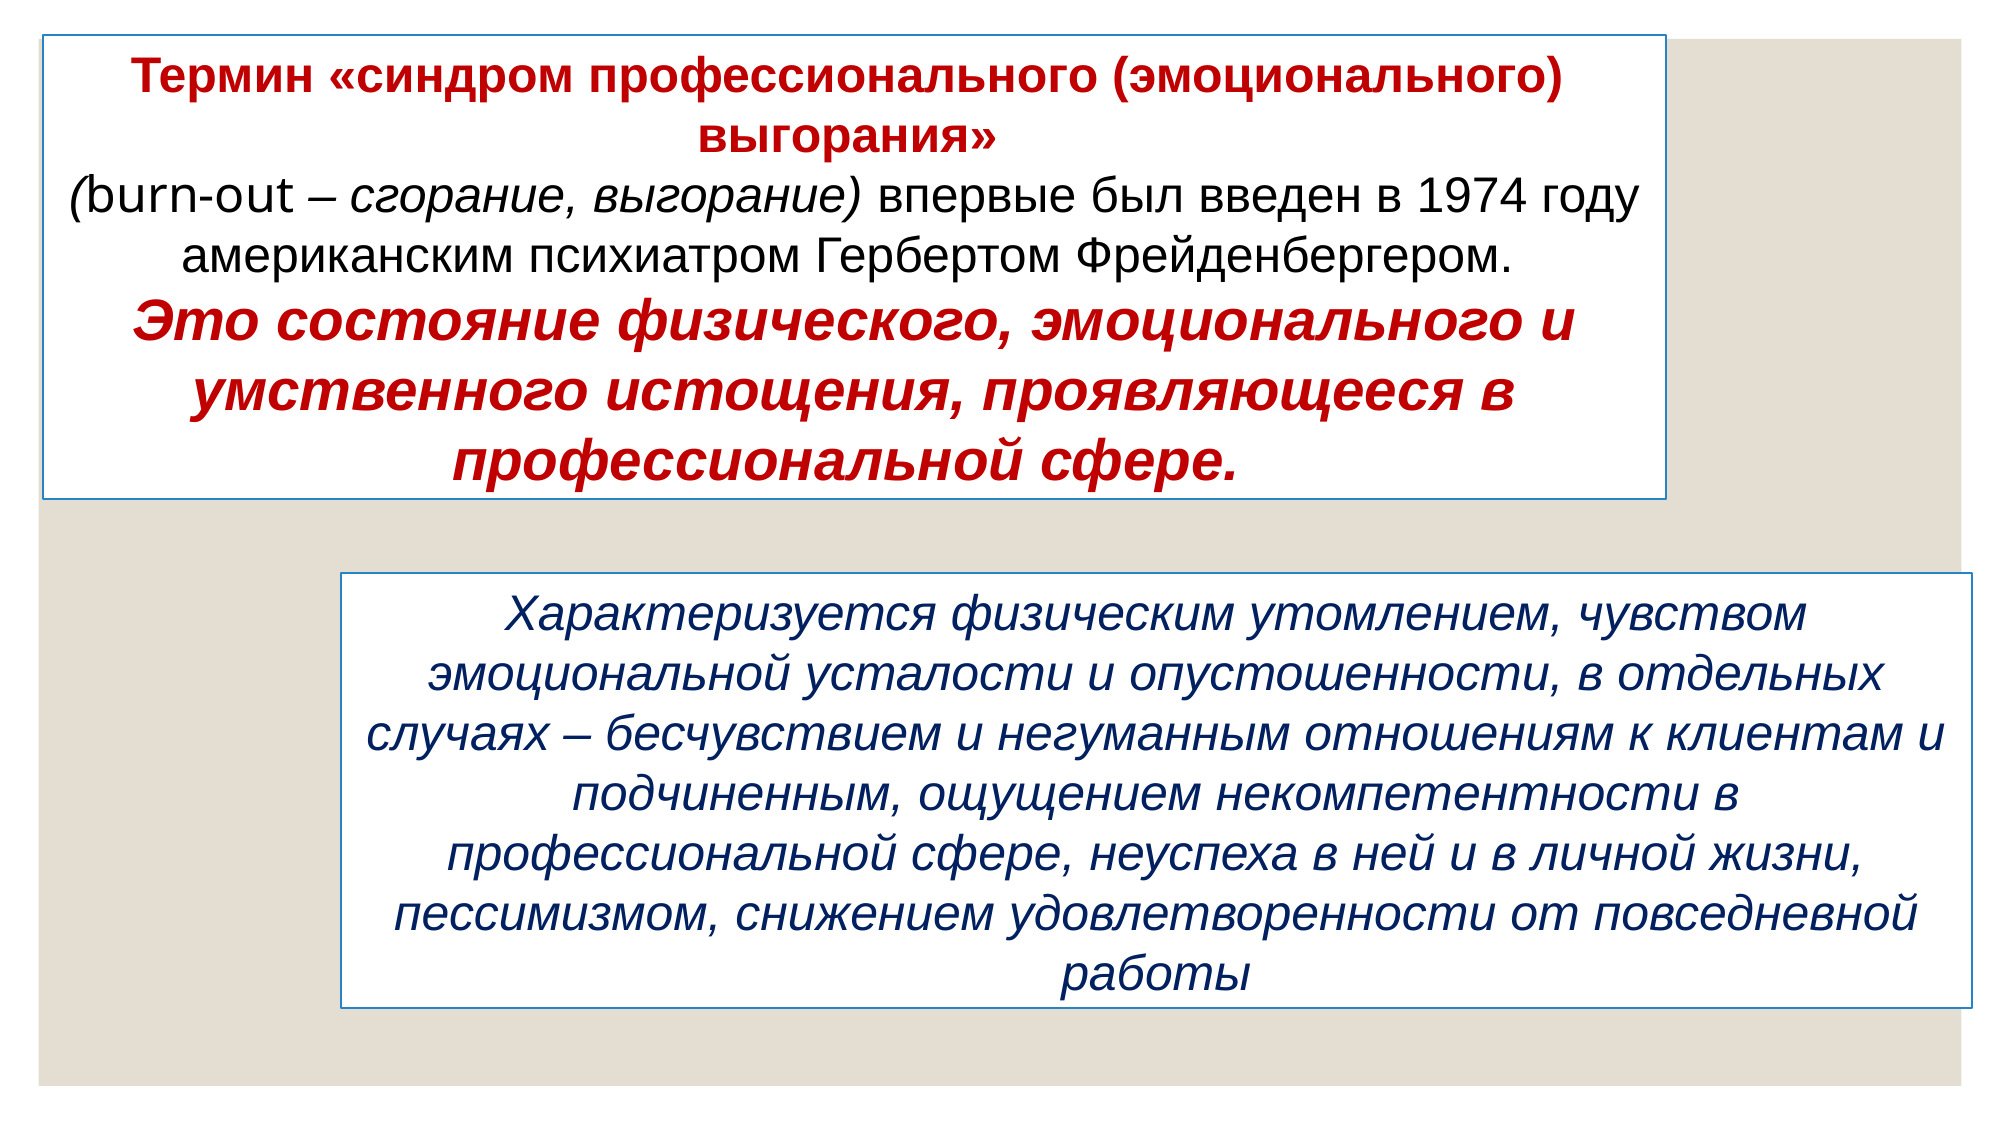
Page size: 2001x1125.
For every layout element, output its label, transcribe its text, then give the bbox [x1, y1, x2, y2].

text_box Термин «синдром профессионального (эмоционального) выгорания» (burn-out – сгорание, выгорание) впервые был введен в 1974 году американским психиатром Гербертом Фрейденбергером. Это состояние физического, эмоционального и умственного истощения, проявляющееся в профессиональной сфере. [42, 34, 1667, 500]
text_box Характеризуется физическим утомлением, чувством эмоциональной усталости и опустошенности, в отдельных случаях – бесчувствием и негуманным отношениям к клиентам и подчиненным, ощущением некомпетентности в профессиональной сфере, неуспеха в ней и в личной жизни, пессимизмом, снижением удовлетворенности от повседневной работы [340, 572, 1973, 1009]
